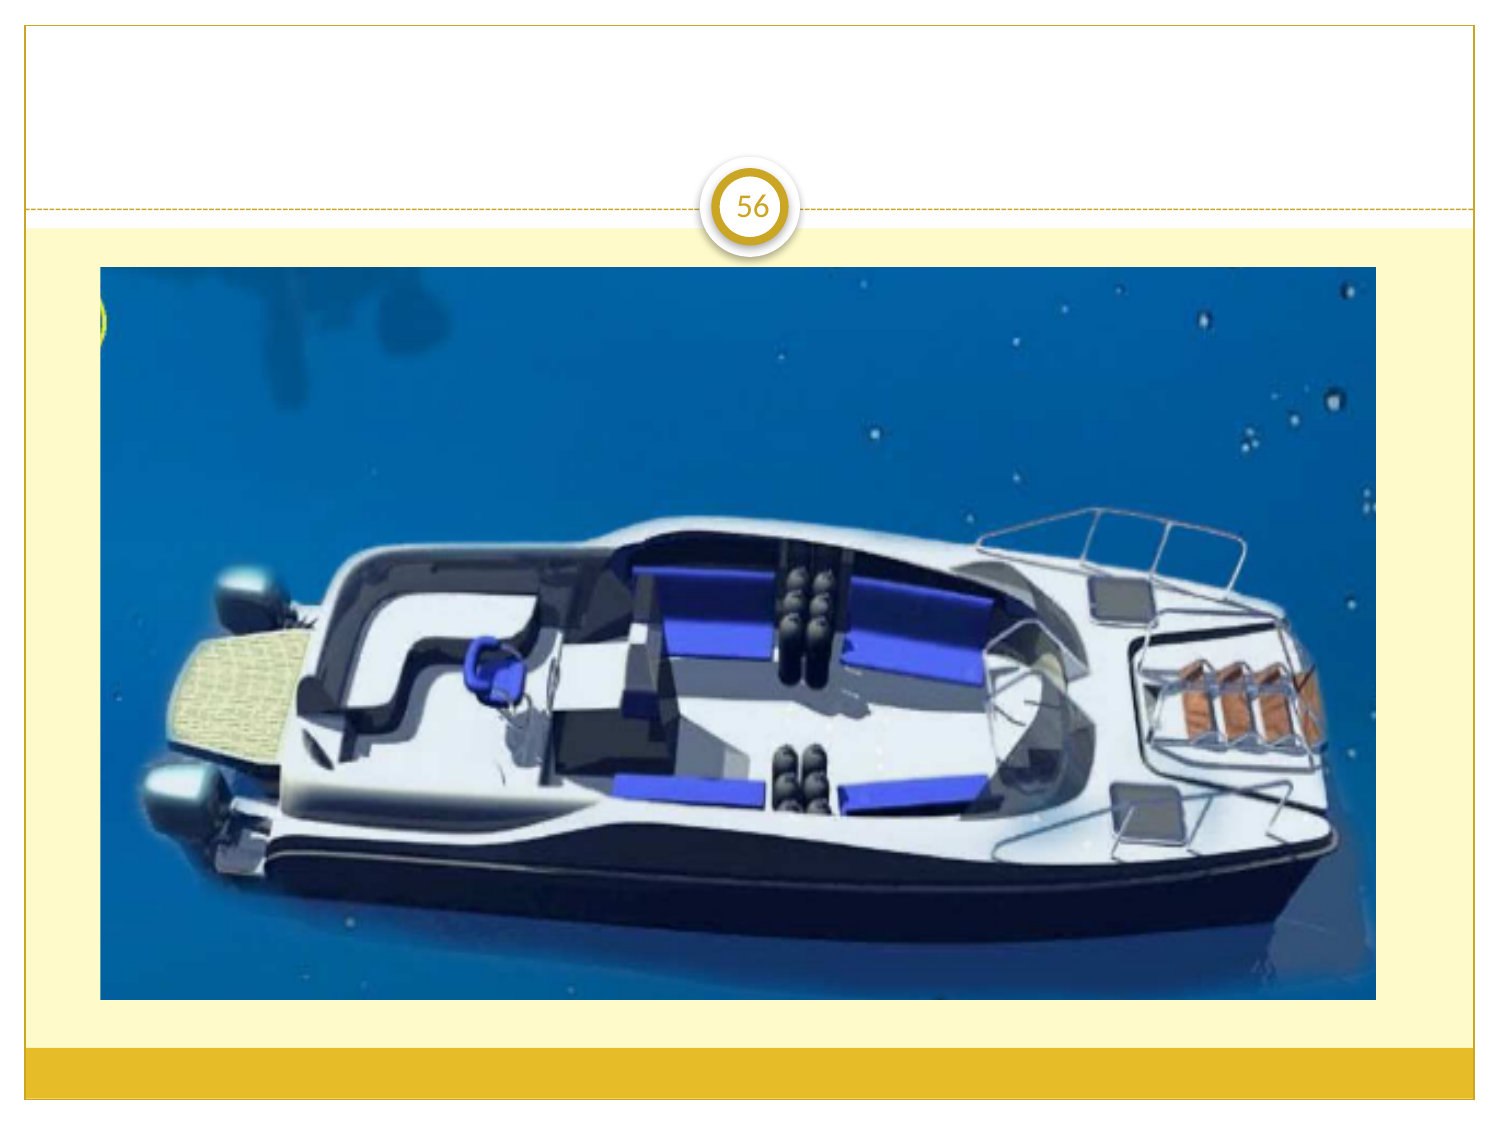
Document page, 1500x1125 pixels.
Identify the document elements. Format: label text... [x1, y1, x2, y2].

slide_number 56 [715, 168, 791, 241]
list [100, 266, 1377, 1000]
